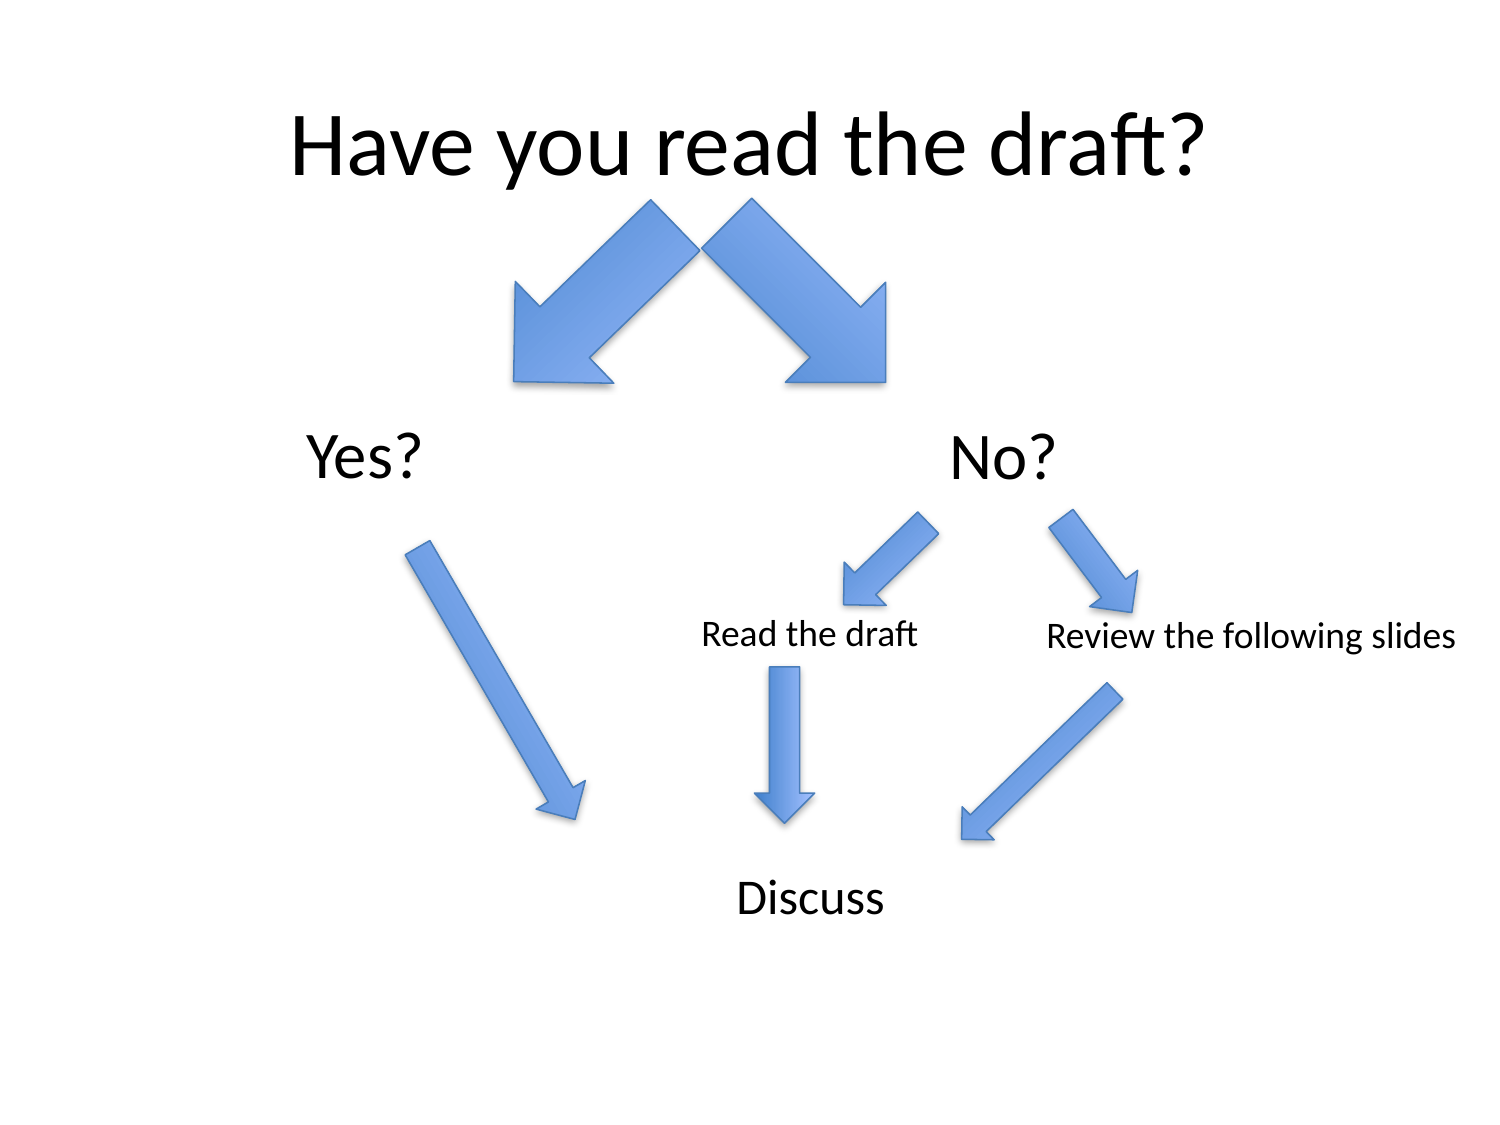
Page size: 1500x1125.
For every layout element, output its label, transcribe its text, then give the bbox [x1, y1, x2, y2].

text_box No? [934, 405, 1074, 500]
text_box [512, 199, 699, 384]
text_box Yes? [291, 404, 440, 500]
text_box [842, 511, 940, 607]
title Have you read the draft? [75, 45, 1425, 233]
text_box Read the draft [686, 601, 934, 662]
text_box [701, 197, 887, 384]
text_box [753, 666, 816, 824]
text_box [1048, 508, 1139, 614]
text_box Review the following slides [1031, 603, 1472, 664]
text_box [960, 682, 1124, 841]
text_box [404, 539, 587, 821]
text_box Discuss [721, 857, 900, 933]
